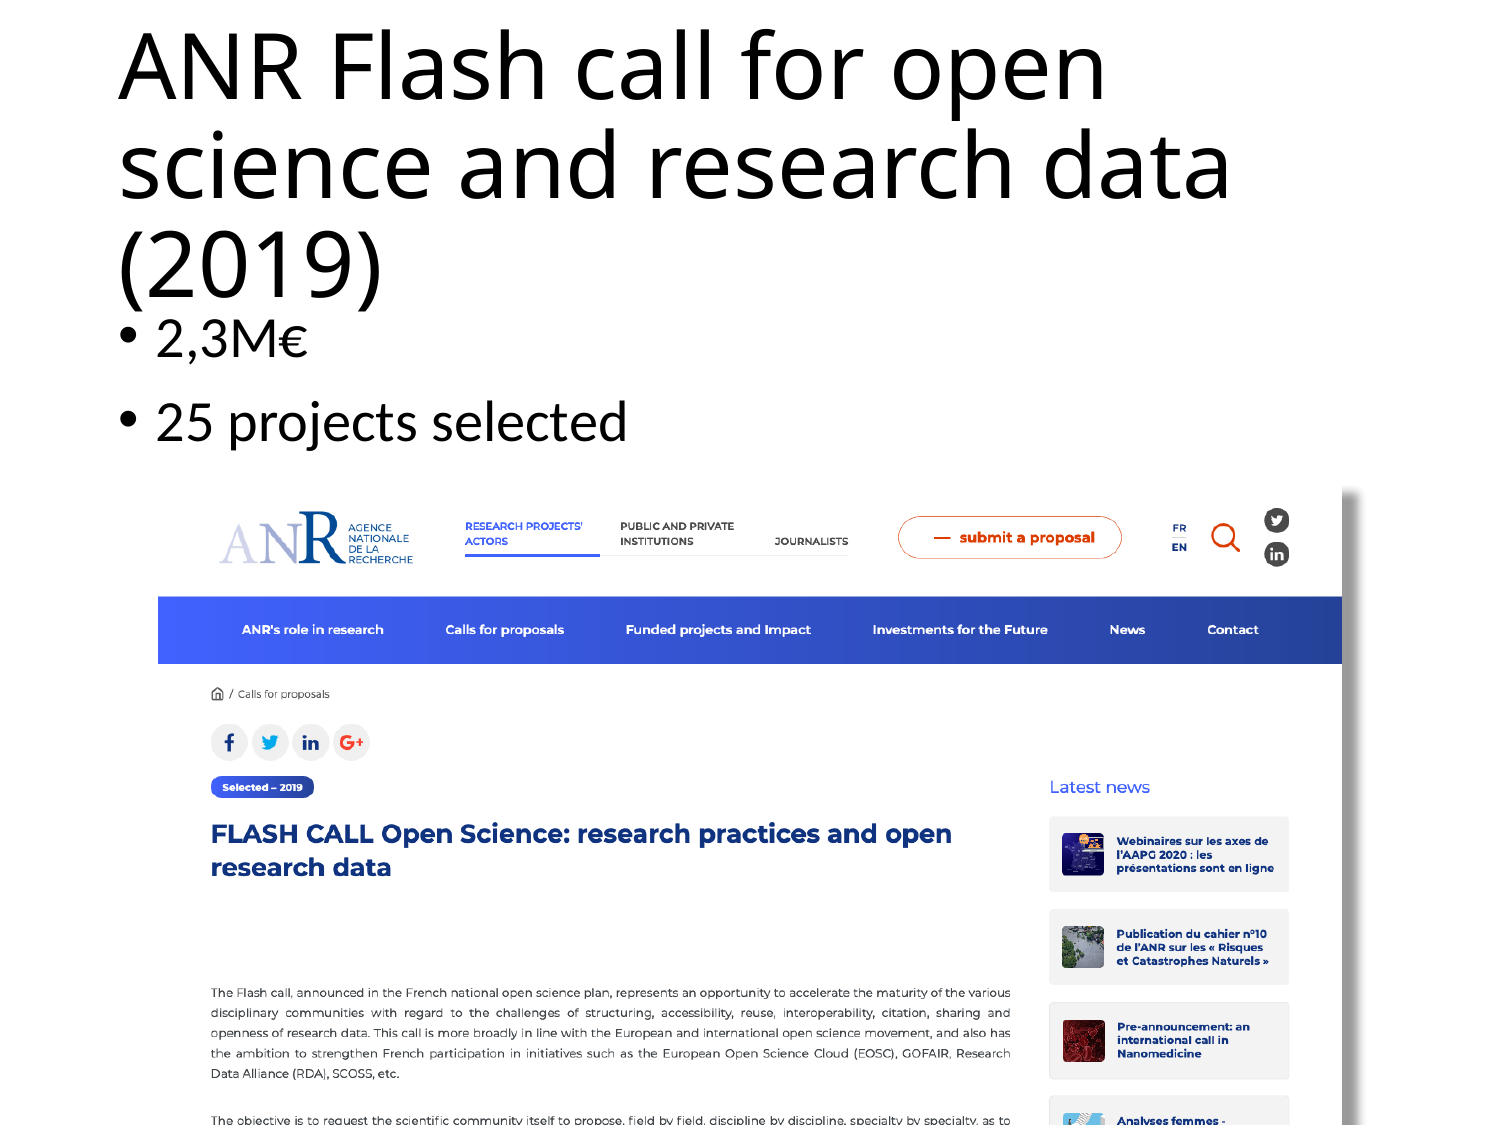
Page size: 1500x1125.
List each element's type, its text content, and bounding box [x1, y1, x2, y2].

list 2,3M€ 25 projects selected [103, 299, 1397, 1014]
picture [158, 478, 1342, 1125]
title ANR Flash call for open science and research data (2019) [103, 59, 1397, 278]
